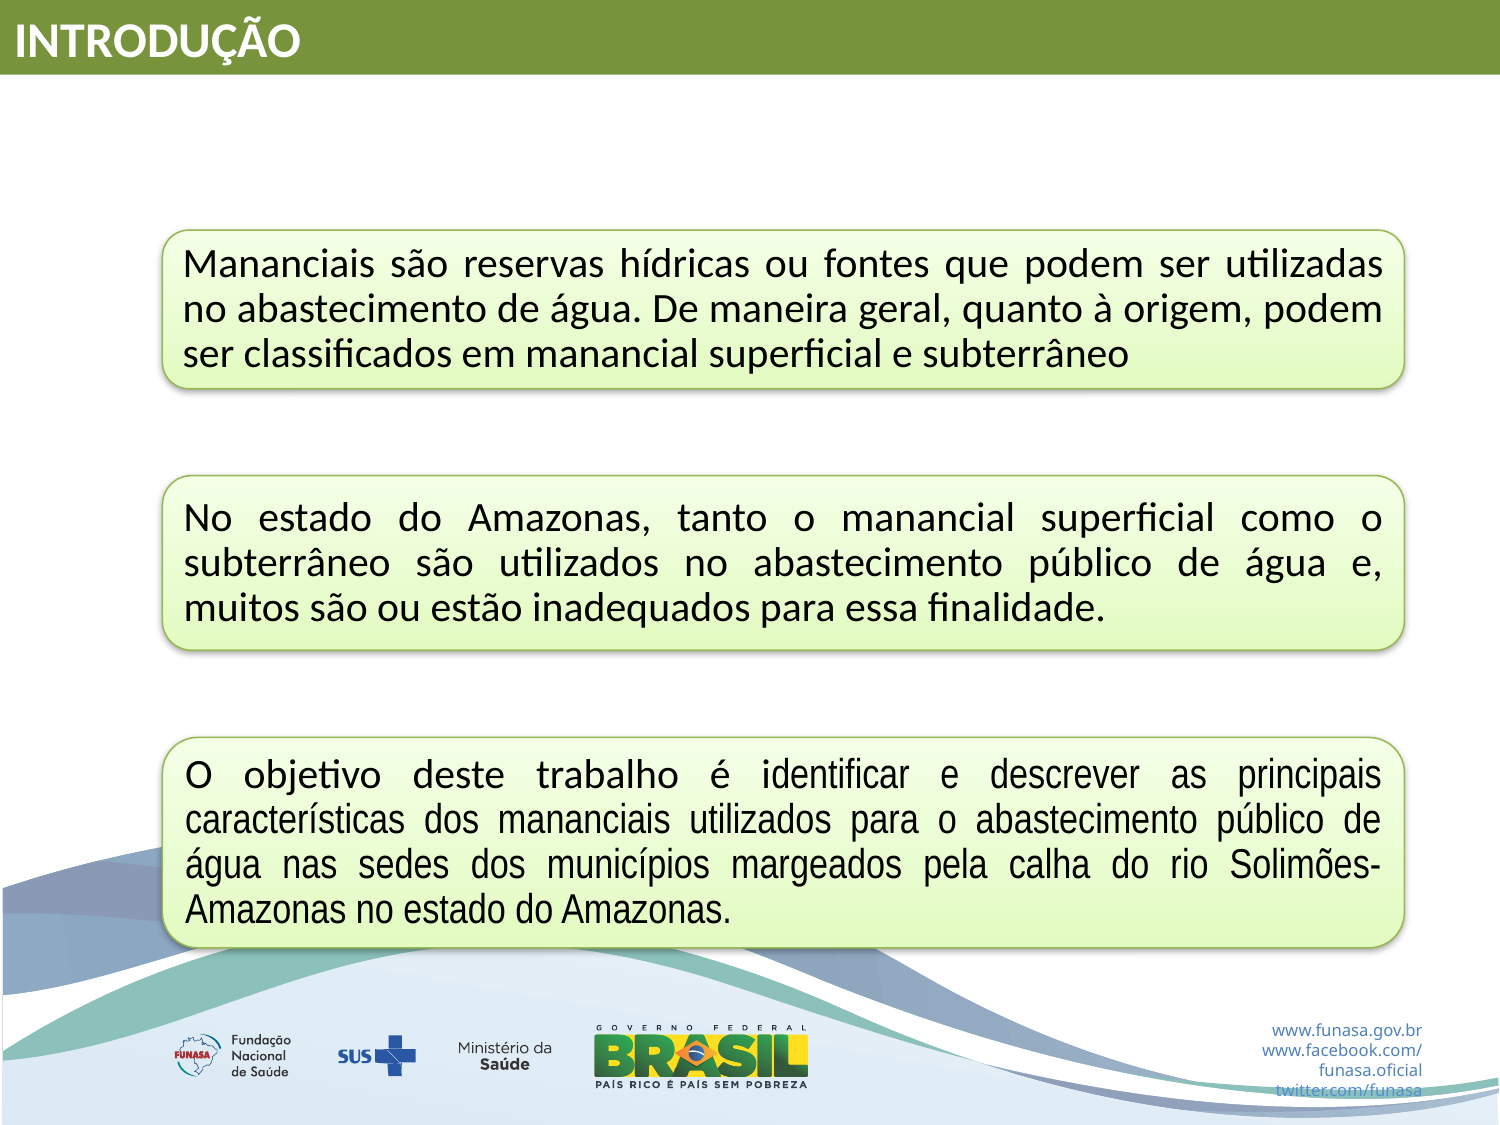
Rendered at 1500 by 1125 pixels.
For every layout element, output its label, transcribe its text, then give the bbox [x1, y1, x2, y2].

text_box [162, 224, 1405, 968]
text_box INTRODUÇÃO [0, 0, 1500, 75]
